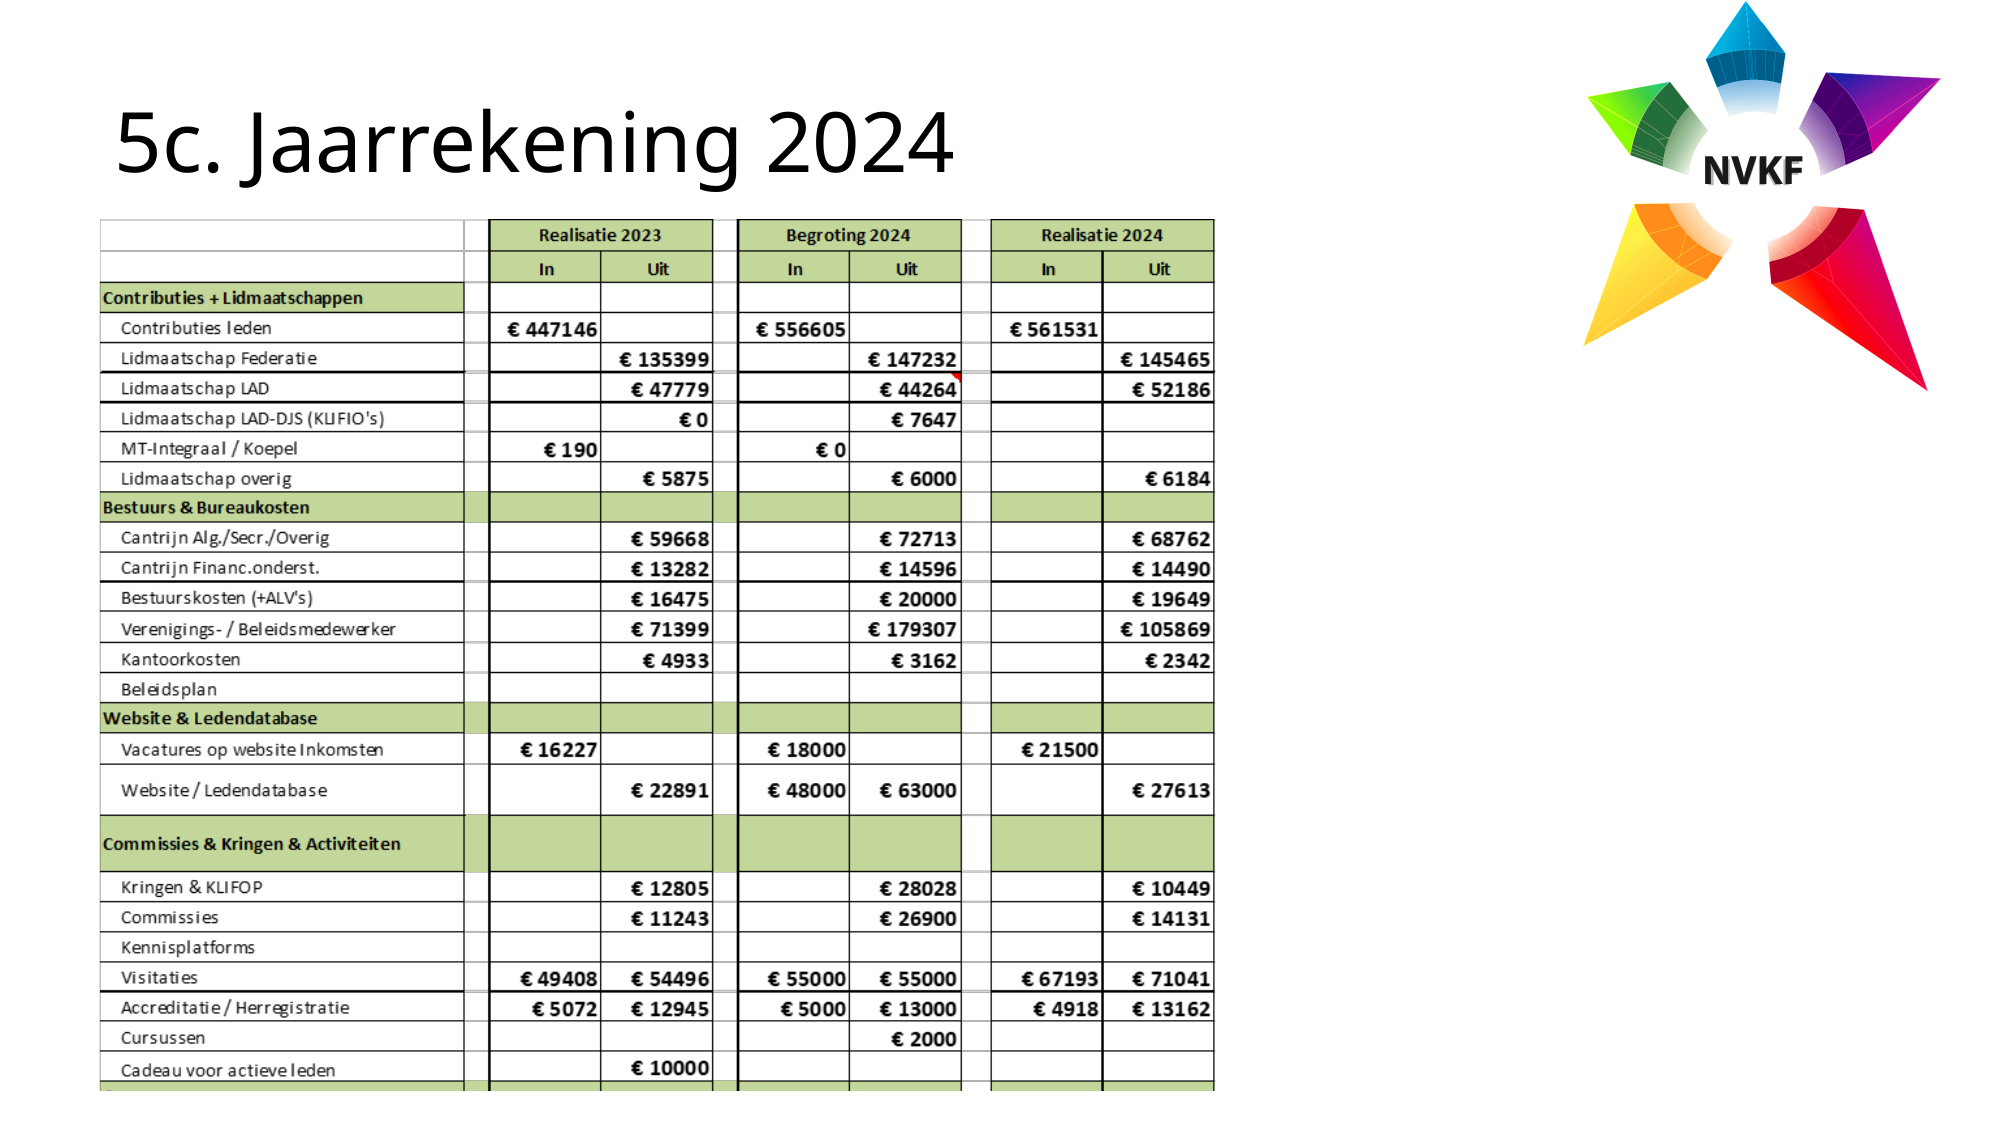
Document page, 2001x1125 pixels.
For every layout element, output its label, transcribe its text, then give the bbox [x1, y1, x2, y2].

picture [1582, 0, 1943, 392]
title 5c. Jaarrekening 2024 [99, 45, 1582, 233]
picture [99, 219, 1216, 1091]
